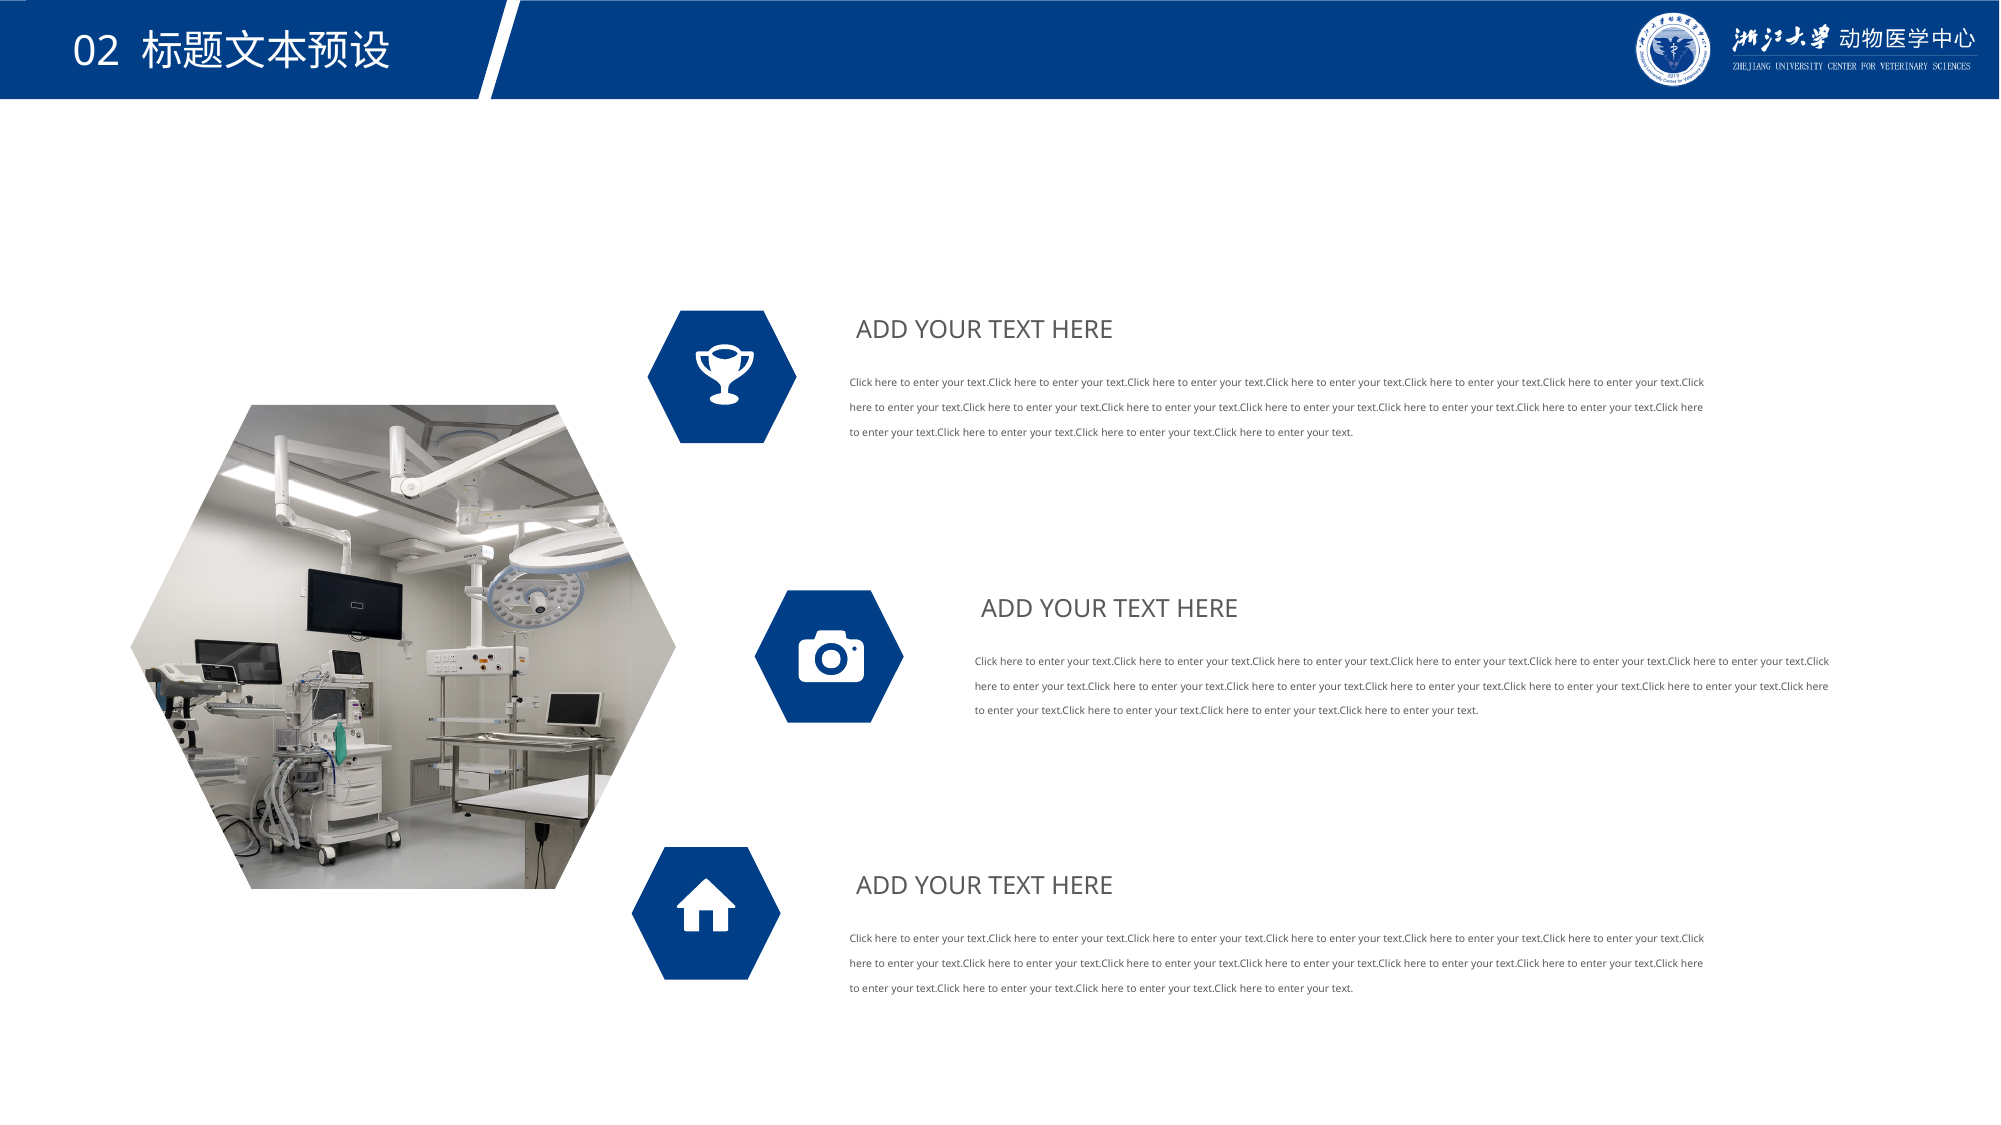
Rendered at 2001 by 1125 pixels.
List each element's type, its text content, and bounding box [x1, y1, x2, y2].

text_box [798, 630, 864, 683]
text_box [646, 309, 798, 445]
text_box Click here to enter your text.Click here to enter your text.Click here to enter your text.Click here to enter your text.Click here to enter your text.Click here to enter your text.Click here to enter your text.Click here to enter your text.Click here to enter your text.Click here to enter your text.Click here to enter your text.Click here to enter your text.Click here to enter your text.Click here to enter your text.Click here to enter your text.Click here to enter your text. [834, 356, 1732, 446]
picture [1634, 11, 1980, 87]
text_box [630, 846, 782, 981]
text_box Click here to enter your text.Click here to enter your text.Click here to enter your text.Click here to enter your text.Click here to enter your text.Click here to enter your text.Click here to enter your text.Click here to enter your text.Click here to enter your text.Click here to enter your text.Click here to enter your text.Click here to enter your text.Click here to enter your text.Click here to enter your text.Click here to enter your text.Click here to enter your text. [959, 635, 1857, 725]
text_box ADD YOUR TEXT HERE [841, 847, 1129, 907]
text_box [676, 878, 736, 932]
picture [130, 404, 676, 889]
text_box [753, 589, 905, 724]
text_box [695, 344, 754, 405]
text_box ADD YOUR TEXT HERE [841, 291, 1129, 352]
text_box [0, 0, 2000, 100]
text_box ADD YOUR TEXT HERE [966, 569, 1254, 630]
text_box Click here to enter your text.Click here to enter your text.Click here to enter your text.Click here to enter your text.Click here to enter your text.Click here to enter your text.Click here to enter your text.Click here to enter your text.Click here to enter your text.Click here to enter your text.Click here to enter your text.Click here to enter your text.Click here to enter your text.Click here to enter your text.Click here to enter your text.Click here to enter your text. [834, 912, 1732, 1002]
